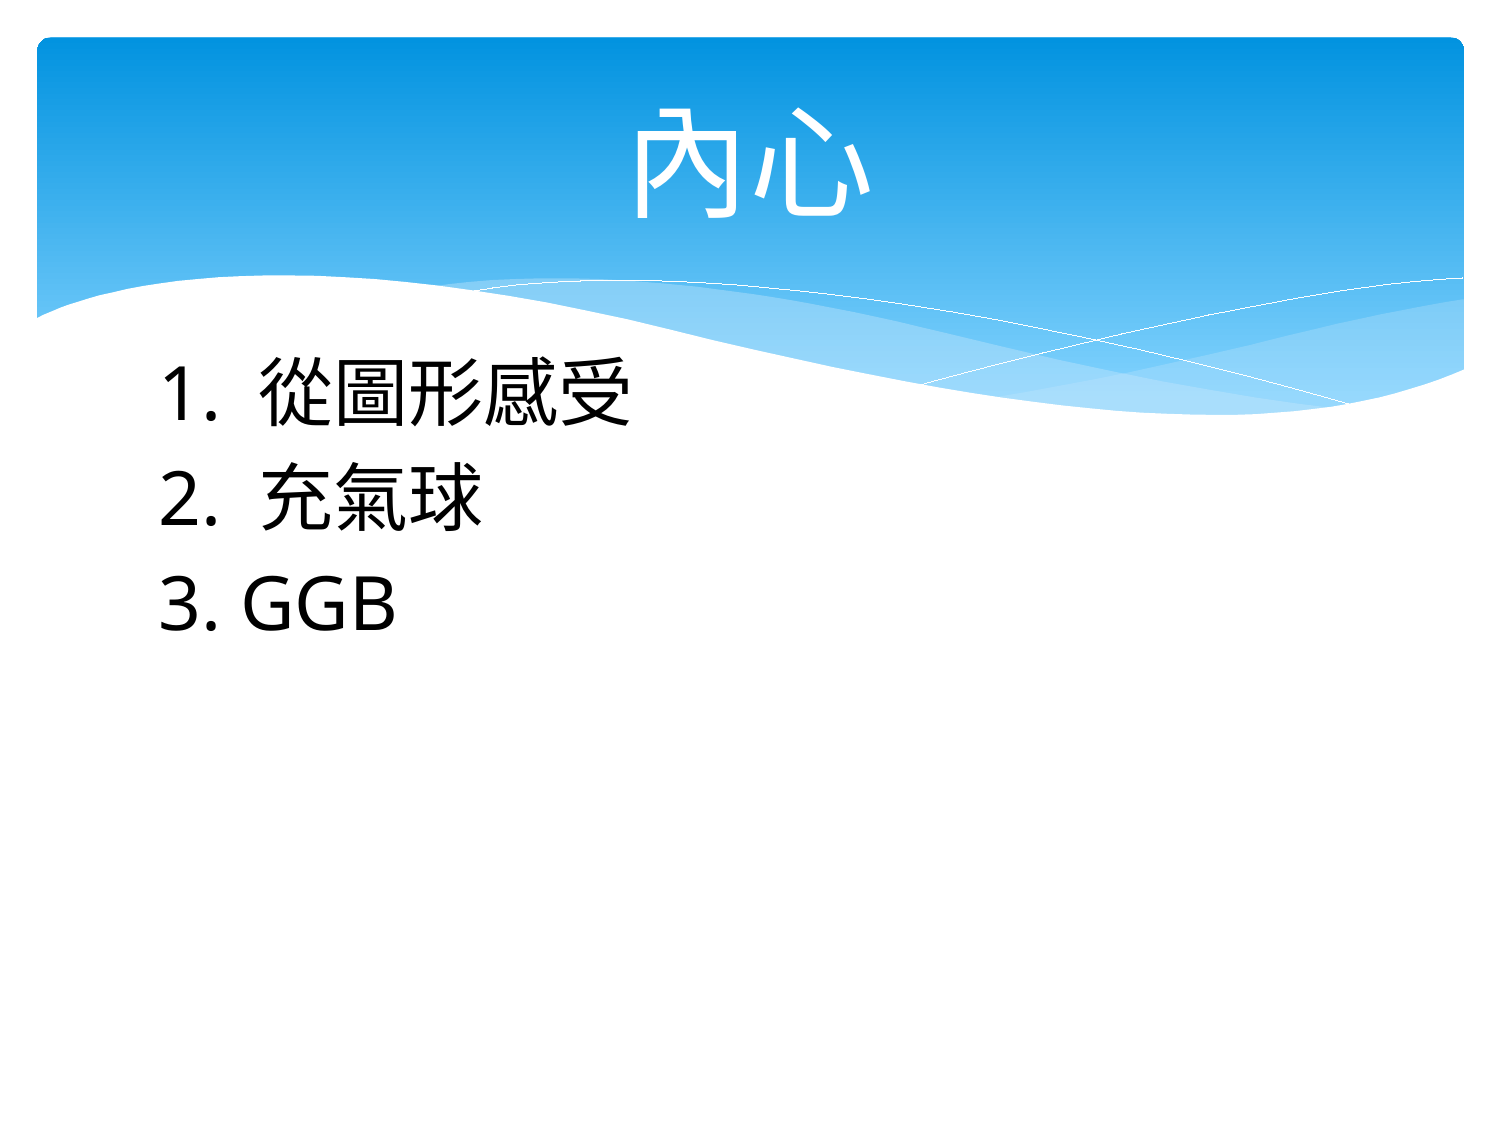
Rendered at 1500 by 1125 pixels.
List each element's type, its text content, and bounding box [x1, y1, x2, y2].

title 內心 [75, 55, 1425, 261]
list 1. 從圖形感受 2. 充氣球 3. GGB [143, 338, 1359, 1005]
